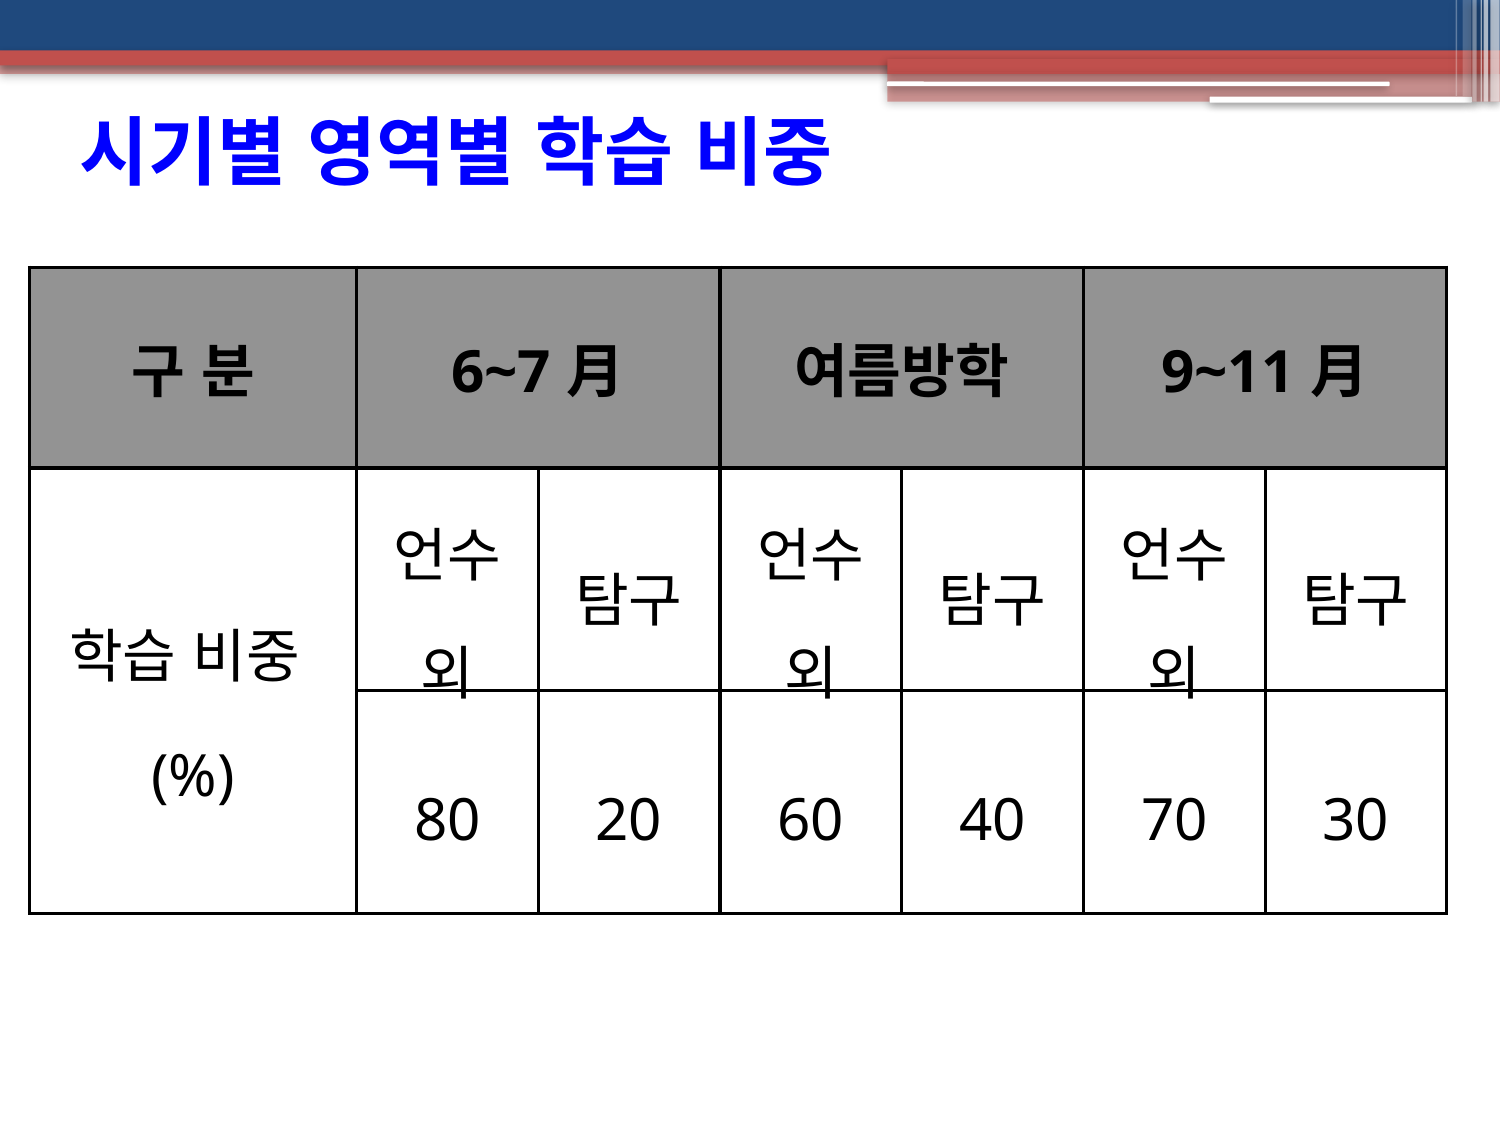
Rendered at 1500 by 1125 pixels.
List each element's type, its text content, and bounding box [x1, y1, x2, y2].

table_cell 언수외 [1085, 470, 1264, 689]
table_cell 언수외 [358, 470, 537, 689]
table_cell 학습 비중(%) [31, 470, 355, 912]
table_cell 탐구 [1267, 470, 1445, 689]
table_cell 40 [903, 692, 1082, 912]
table_cell 언수외 [722, 470, 900, 689]
text_box [0, 0, 1500, 75]
table_cell 70 [1085, 692, 1264, 912]
table_cell 탐구 [540, 470, 718, 689]
table_header 9~11月 [1085, 269, 1445, 466]
table_cell 30 [1267, 692, 1445, 912]
table_cell 80 [358, 692, 537, 912]
text_box 시기별 영역별 학습 비중 [64, 97, 869, 203]
table_header 구 분 [31, 269, 355, 466]
table_cell 탐구 [903, 470, 1082, 689]
table_header 여름방학 [722, 269, 1082, 466]
table_header 6~7月 [358, 269, 718, 466]
table_cell 20 [540, 692, 718, 912]
table_cell 60 [722, 692, 900, 912]
